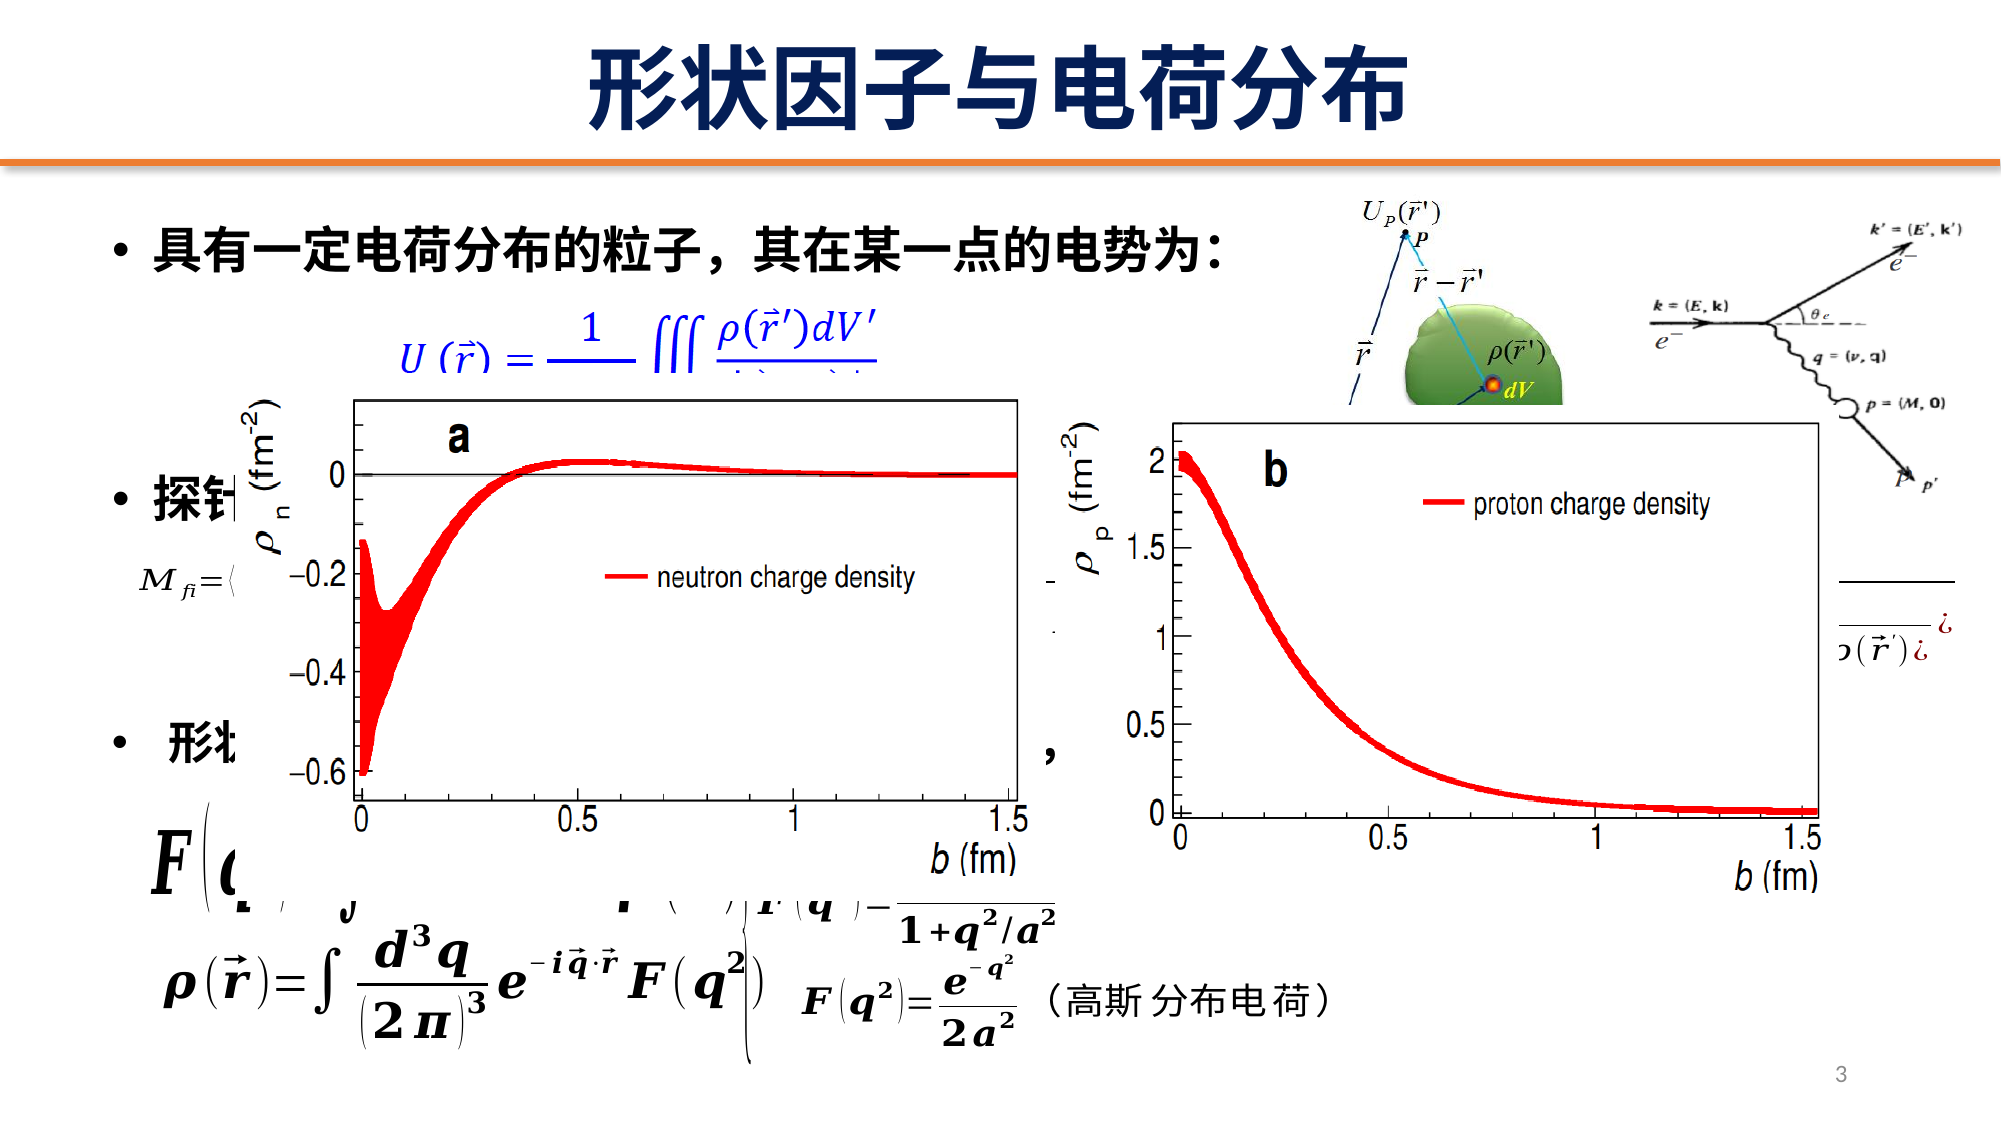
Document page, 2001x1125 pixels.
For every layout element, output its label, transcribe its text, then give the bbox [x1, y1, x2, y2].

picture [1275, 186, 1571, 373]
picture [1609, 217, 1974, 497]
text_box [235, 373, 1839, 919]
title 形状因子与电荷分布 [137, 28, 1863, 159]
picture [394, 302, 877, 373]
slide_number 3 [1412, 1042, 1863, 1103]
